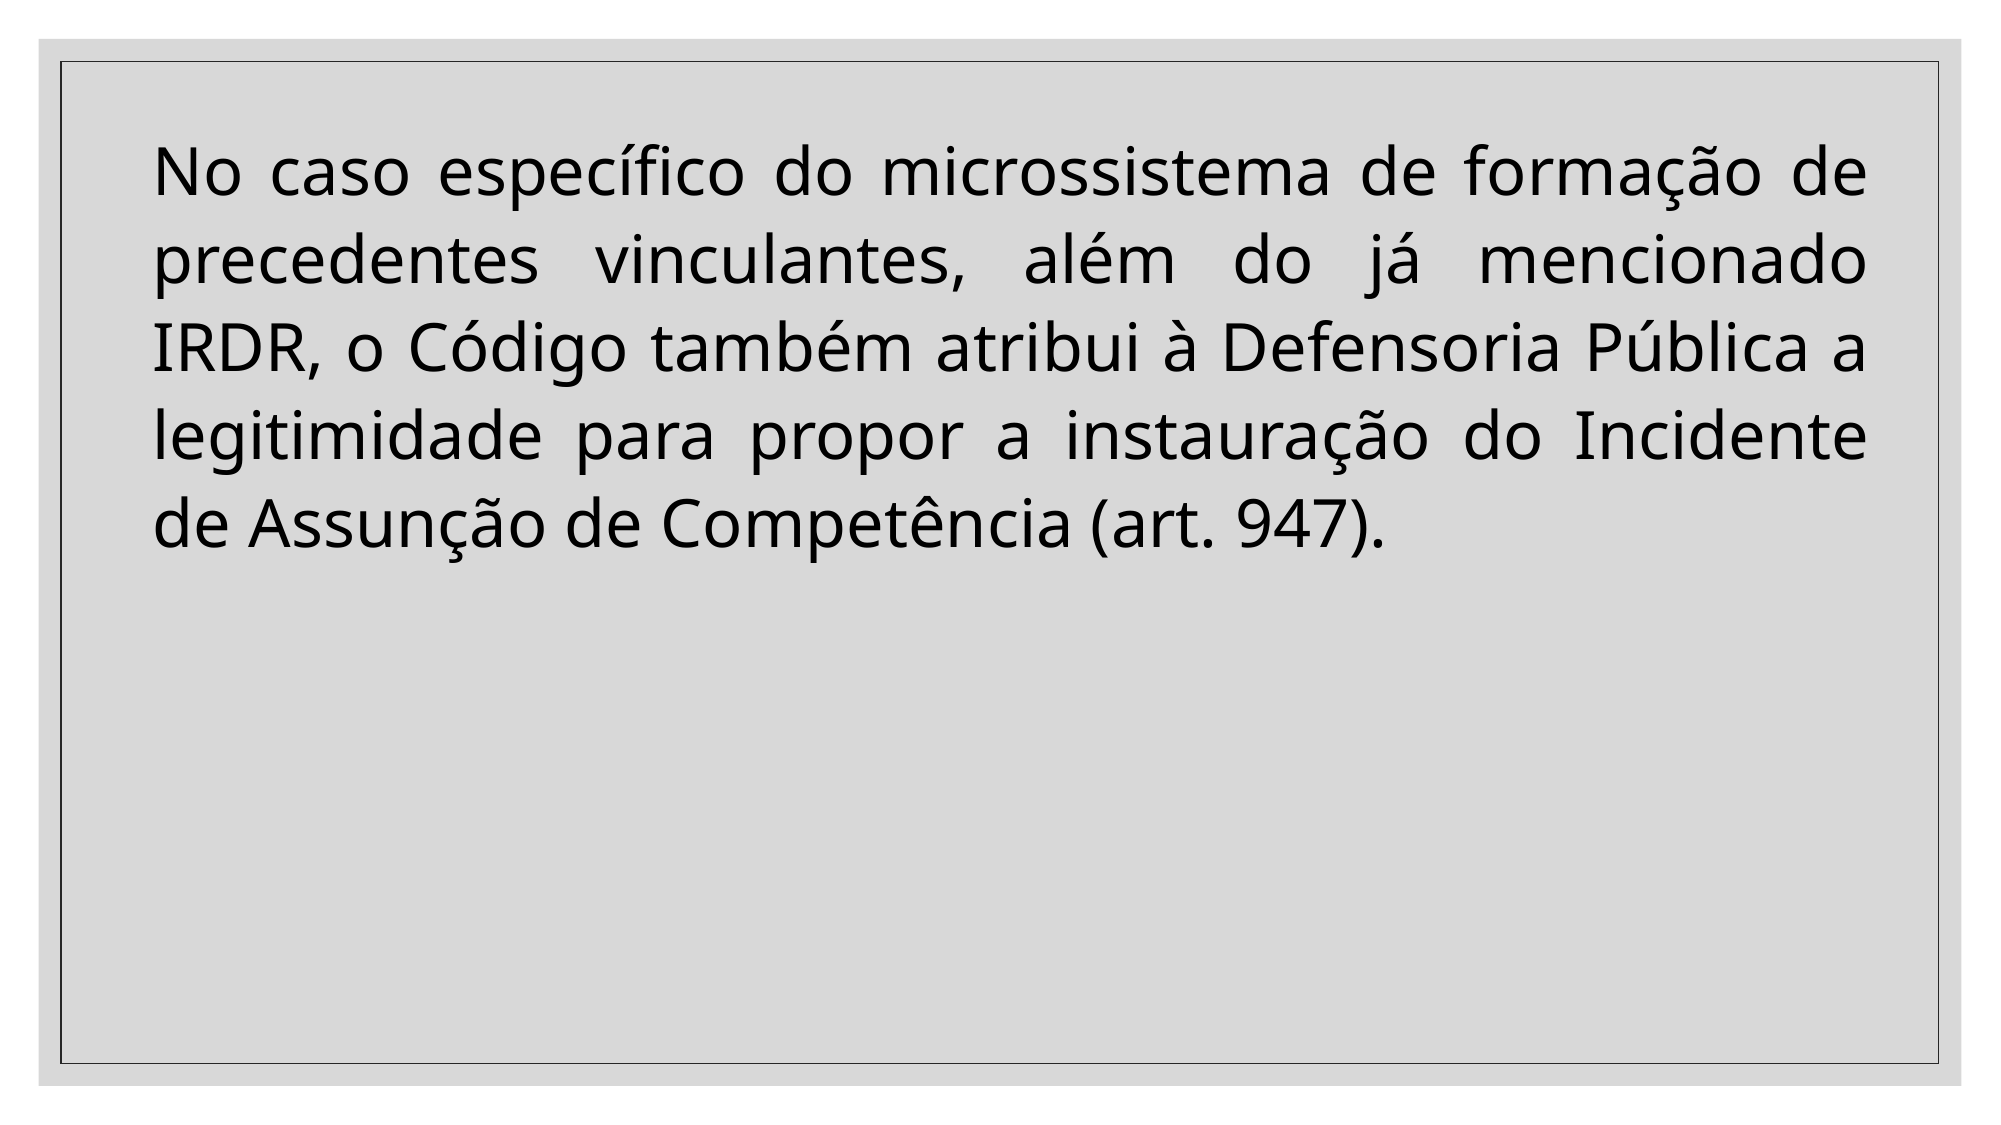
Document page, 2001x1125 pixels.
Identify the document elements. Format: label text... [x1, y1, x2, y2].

text_box No caso específico do microssistema de formação de precedentes vinculantes, além do já mencionado IRDR, o Código também atribui à Defensoria Pública a legitimidade para propor a instauração do Incidente de Assunção de Competência (art. 947). [137, 113, 1886, 1024]
